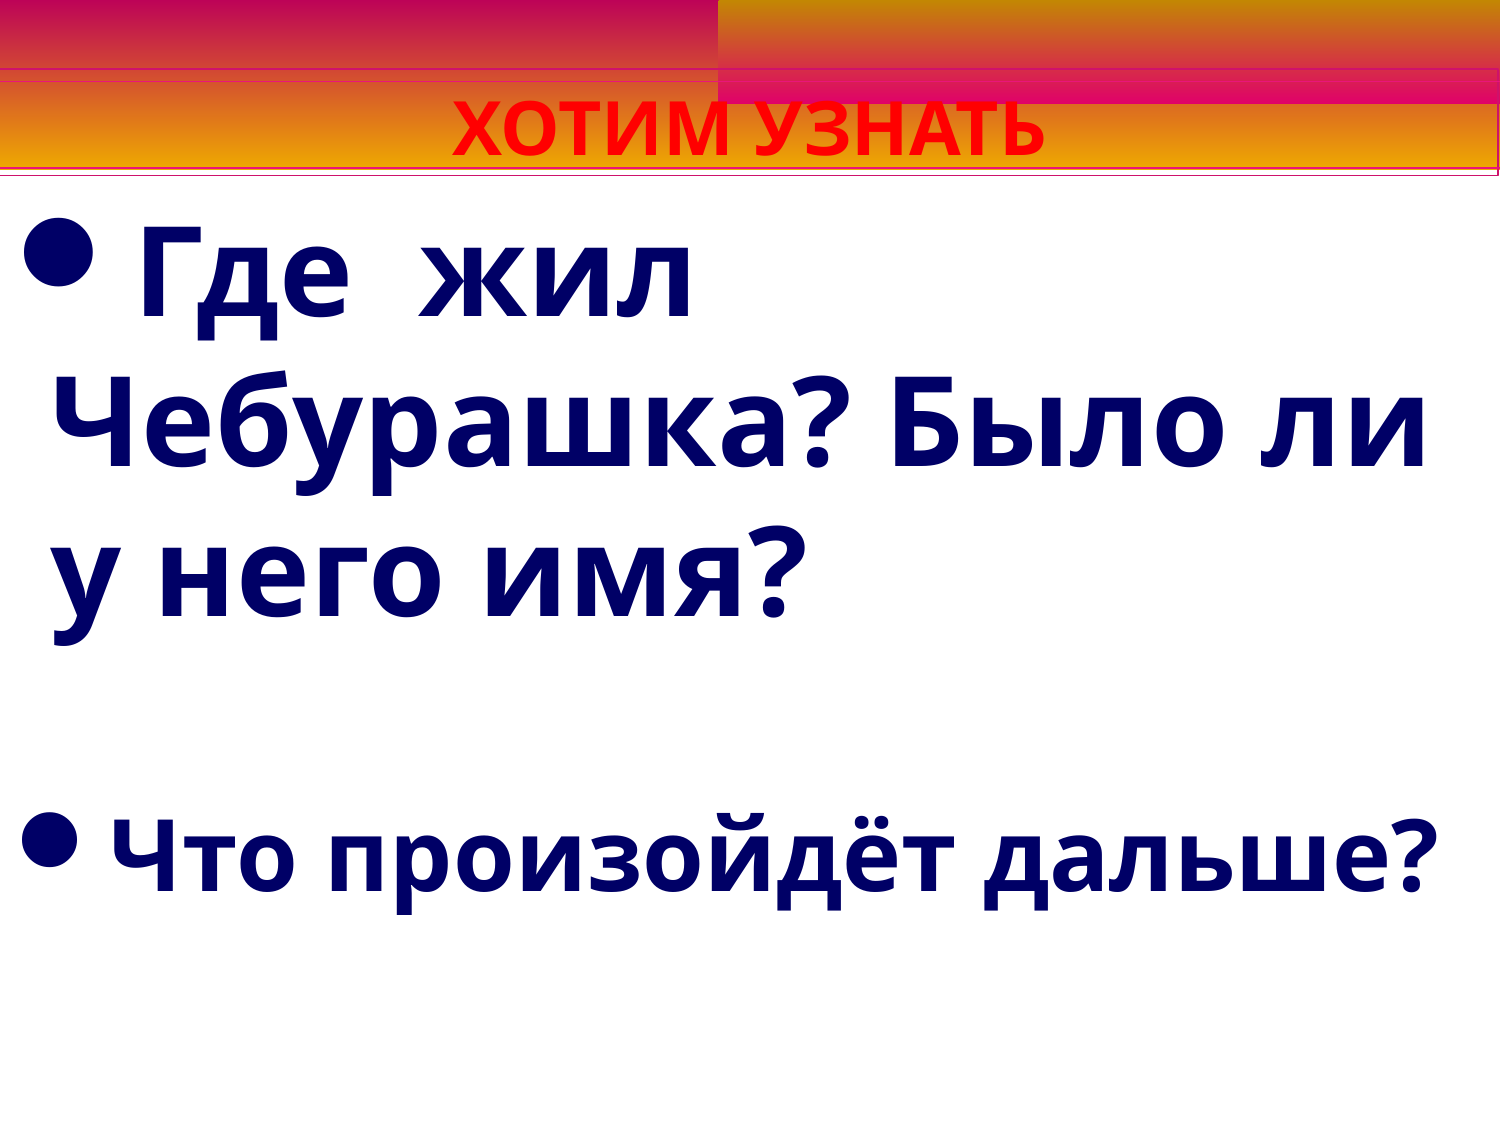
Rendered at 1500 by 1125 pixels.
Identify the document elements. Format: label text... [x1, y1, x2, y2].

text_box ХОТИМ УЗНАТЬ [0, 54, 1500, 171]
text_box Где жил Чебурашка? Было ли у него имя? Что произойдёт дальше? [0, 184, 1500, 1083]
